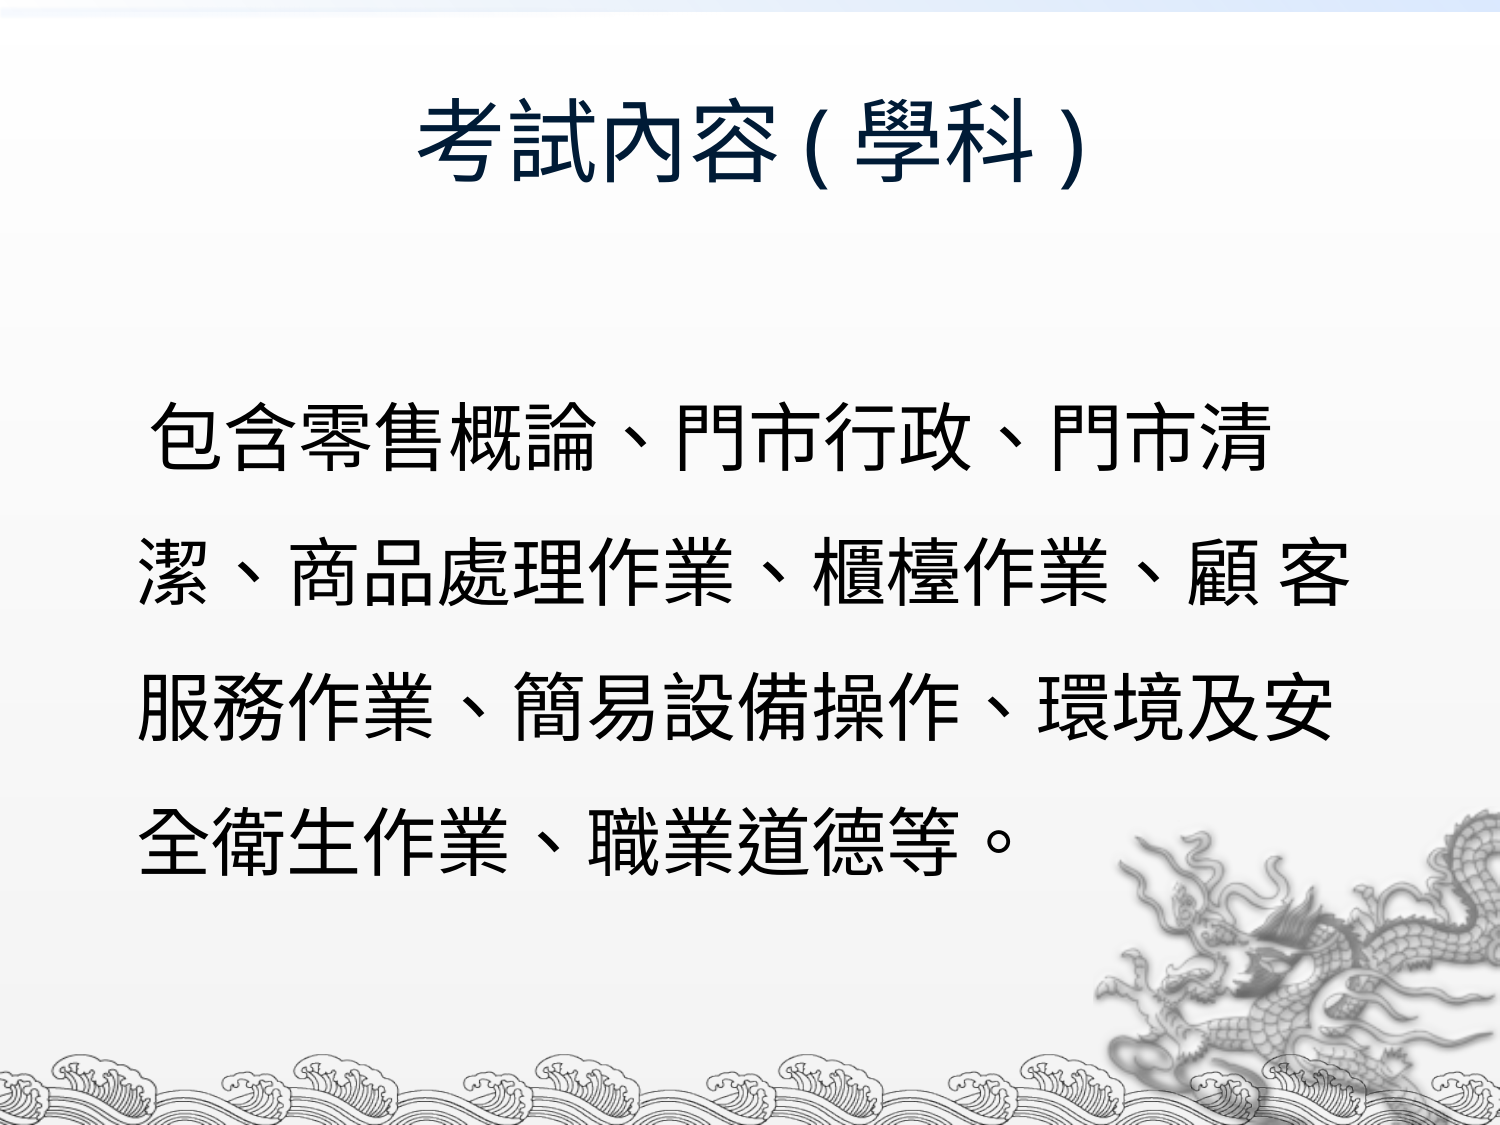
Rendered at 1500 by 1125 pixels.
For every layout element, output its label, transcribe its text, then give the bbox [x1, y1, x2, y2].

title 考試內容(學科) [74, 44, 1426, 233]
list 包含零售概論、門市行政、門市清潔、商品處理作業、櫃檯作業、顧 客服務作業、簡易設備操作、環境及安全衛生作業、職業道德等。 [64, 337, 1416, 934]
